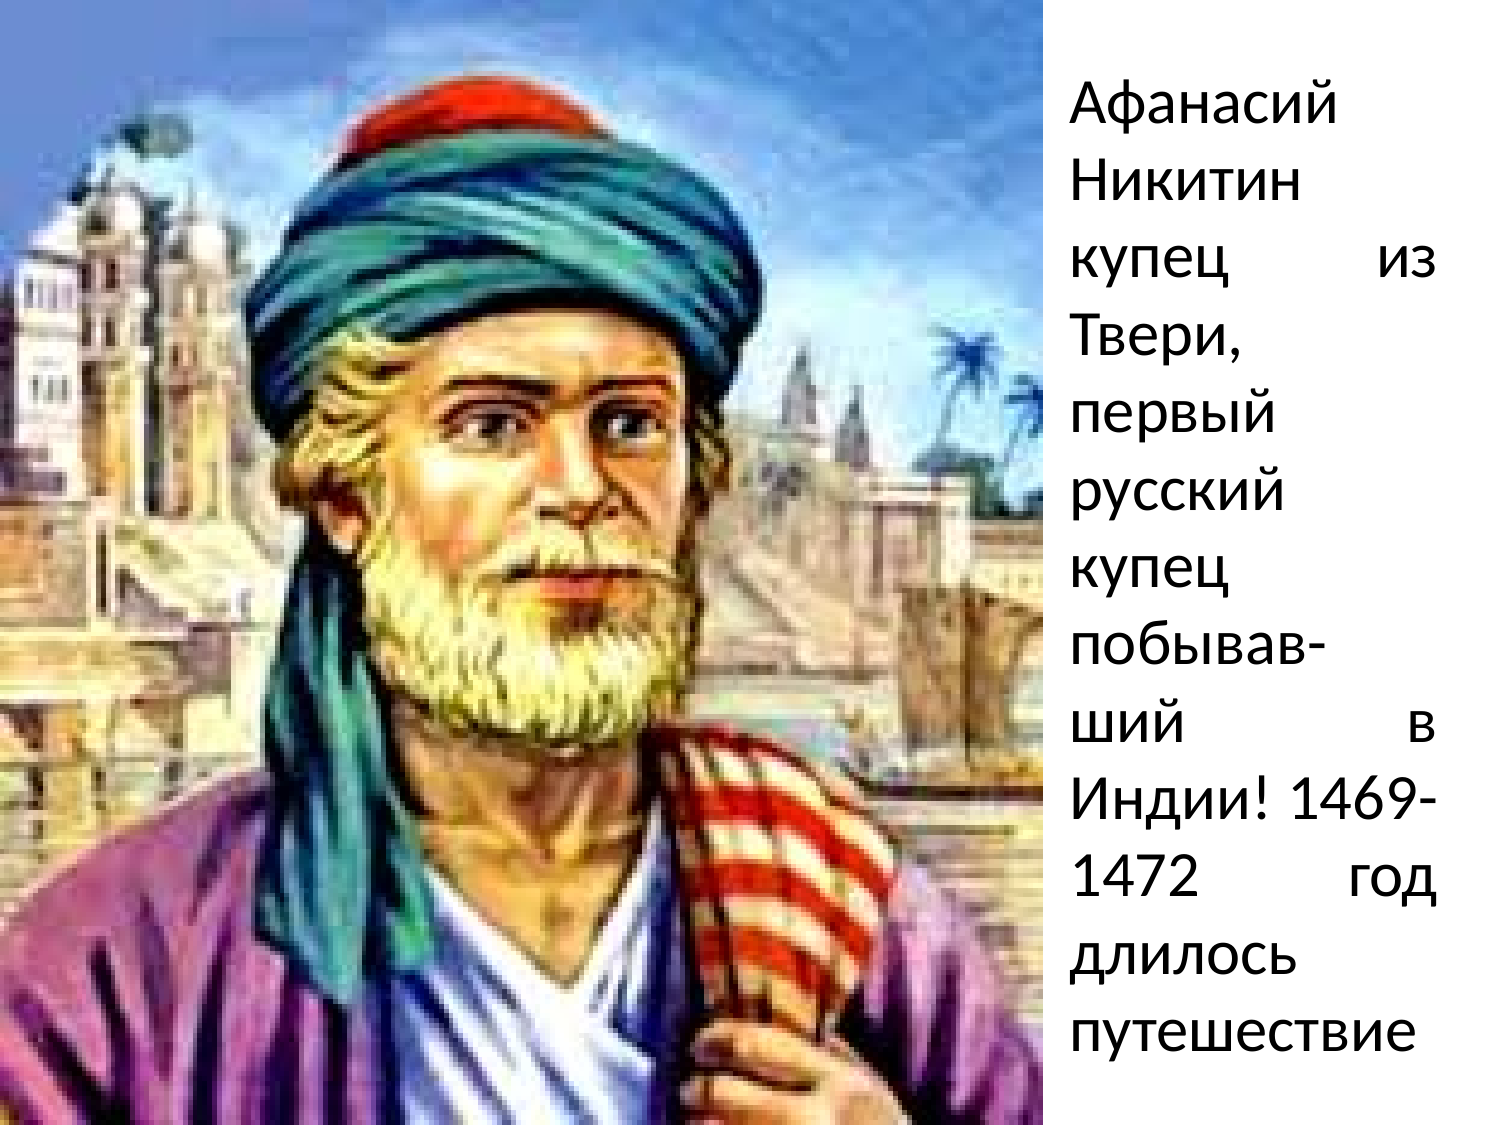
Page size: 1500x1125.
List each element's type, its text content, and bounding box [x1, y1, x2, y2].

title Афанасий Никитин купец из Твери, первый русский купец побывав-ший в Индии! 1469-1472 год длилось путешествие [1054, 45, 1454, 1079]
picture [0, 0, 1044, 1125]
